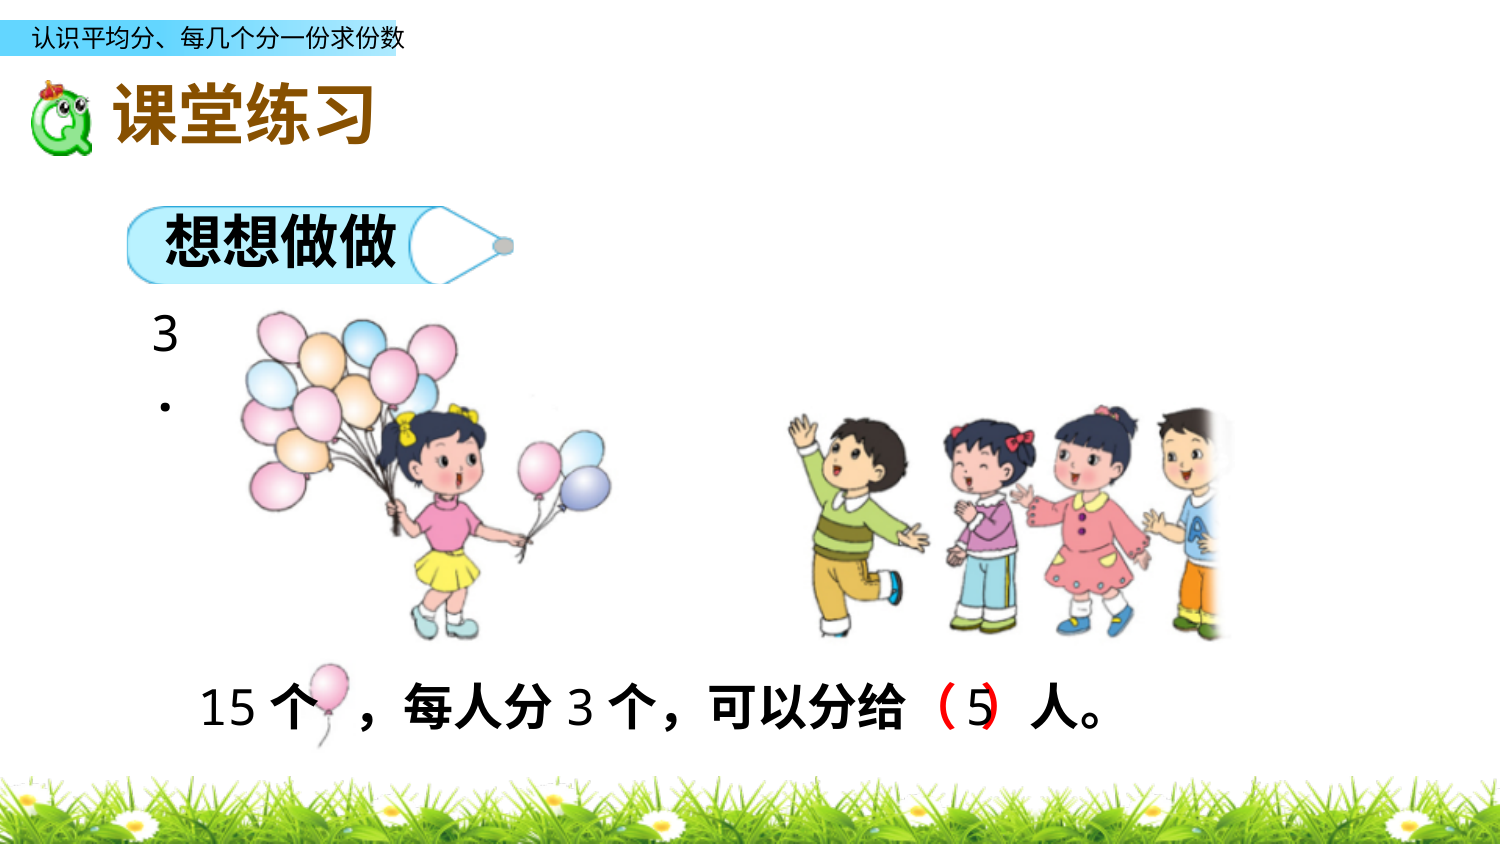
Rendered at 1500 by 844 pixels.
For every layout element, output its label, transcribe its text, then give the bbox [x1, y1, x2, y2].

picture [31, 80, 92, 156]
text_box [126, 197, 514, 284]
text_box 15个 ，每人分3个，可以分给（ ）人。 [182, 665, 295, 746]
text_box 15个 ，每人分3个，可以分给（ ）人。 [360, 665, 1294, 746]
picture [229, 306, 1235, 647]
picture [300, 658, 356, 753]
picture [0, 776, 1500, 844]
text_box 5 [950, 675, 1010, 735]
text_box 3. [135, 294, 207, 430]
text_box 课堂练习 [100, 67, 404, 159]
